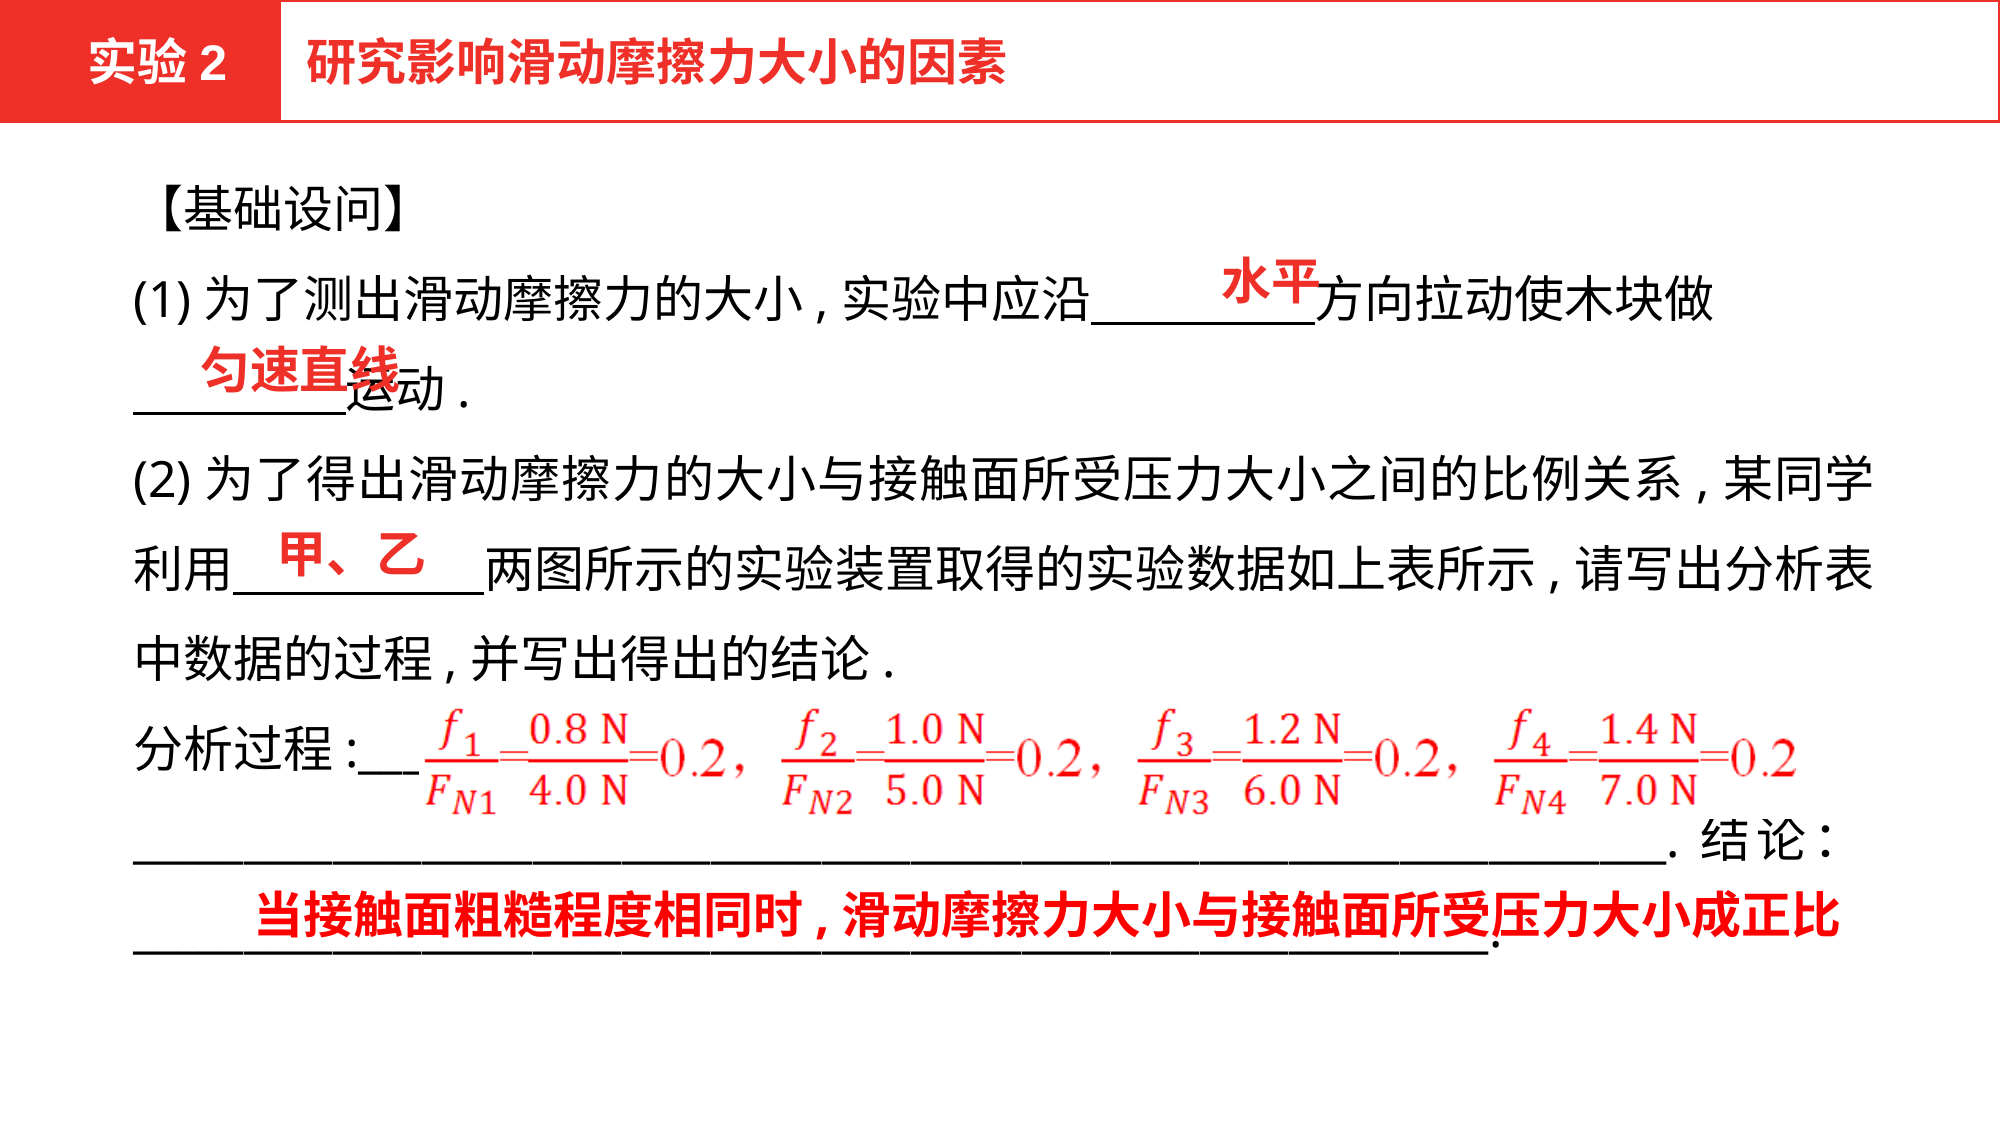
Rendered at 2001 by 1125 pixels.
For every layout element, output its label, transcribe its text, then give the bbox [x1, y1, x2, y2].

text_box 实验2 [1, 0, 280, 122]
text_box 甲、乙 [261, 515, 481, 591]
text_box 水平 [1207, 241, 1368, 317]
text_box 当接触面粗糙程度相同时,滑动摩擦力大小与接触面所受压力大小成正比 [238, 875, 1870, 951]
text_box 【基础设问】 (1)为了测出滑动摩擦力的大小,实验中应沿 方向拉动使木块做 运动. (2)为了得出滑动摩擦力的大小与接触面所受压力大小之间的比例关系,某同学利用 两图所示的实验装置取得的实验数据如上表所示,请写出分析表中数据的过程,并写出得出的结论. 分析过程:____________________________________________________________ _____________________________________________________________________.结论：_____________________________________________________________. [118, 140, 1890, 966]
picture [419, 692, 1796, 819]
text_box 研究影响滑动摩擦力大小的因素 [276, 0, 2000, 123]
text_box 匀速直线 [185, 331, 440, 407]
